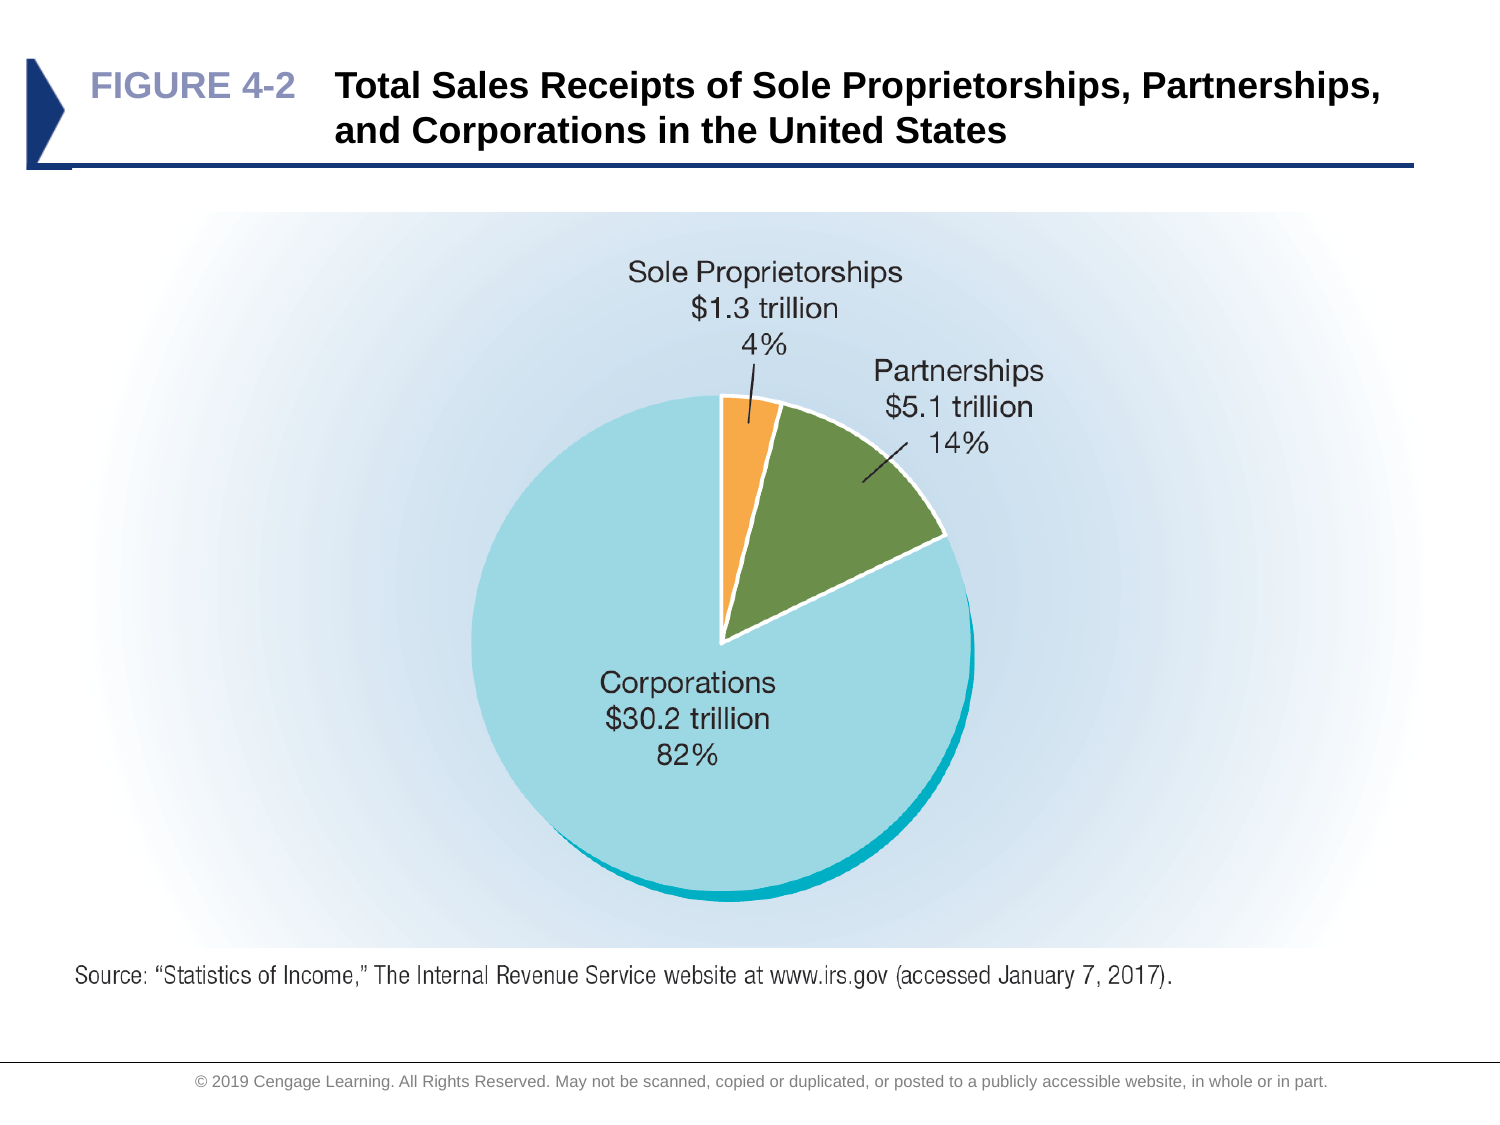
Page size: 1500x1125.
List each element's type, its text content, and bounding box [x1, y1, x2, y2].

picture [73, 212, 1425, 1001]
title FIGURE 4-2 Total Sales Receipts of Sole Proprietorships, Partnerships, and Corporations in the United States [74, 49, 1426, 163]
